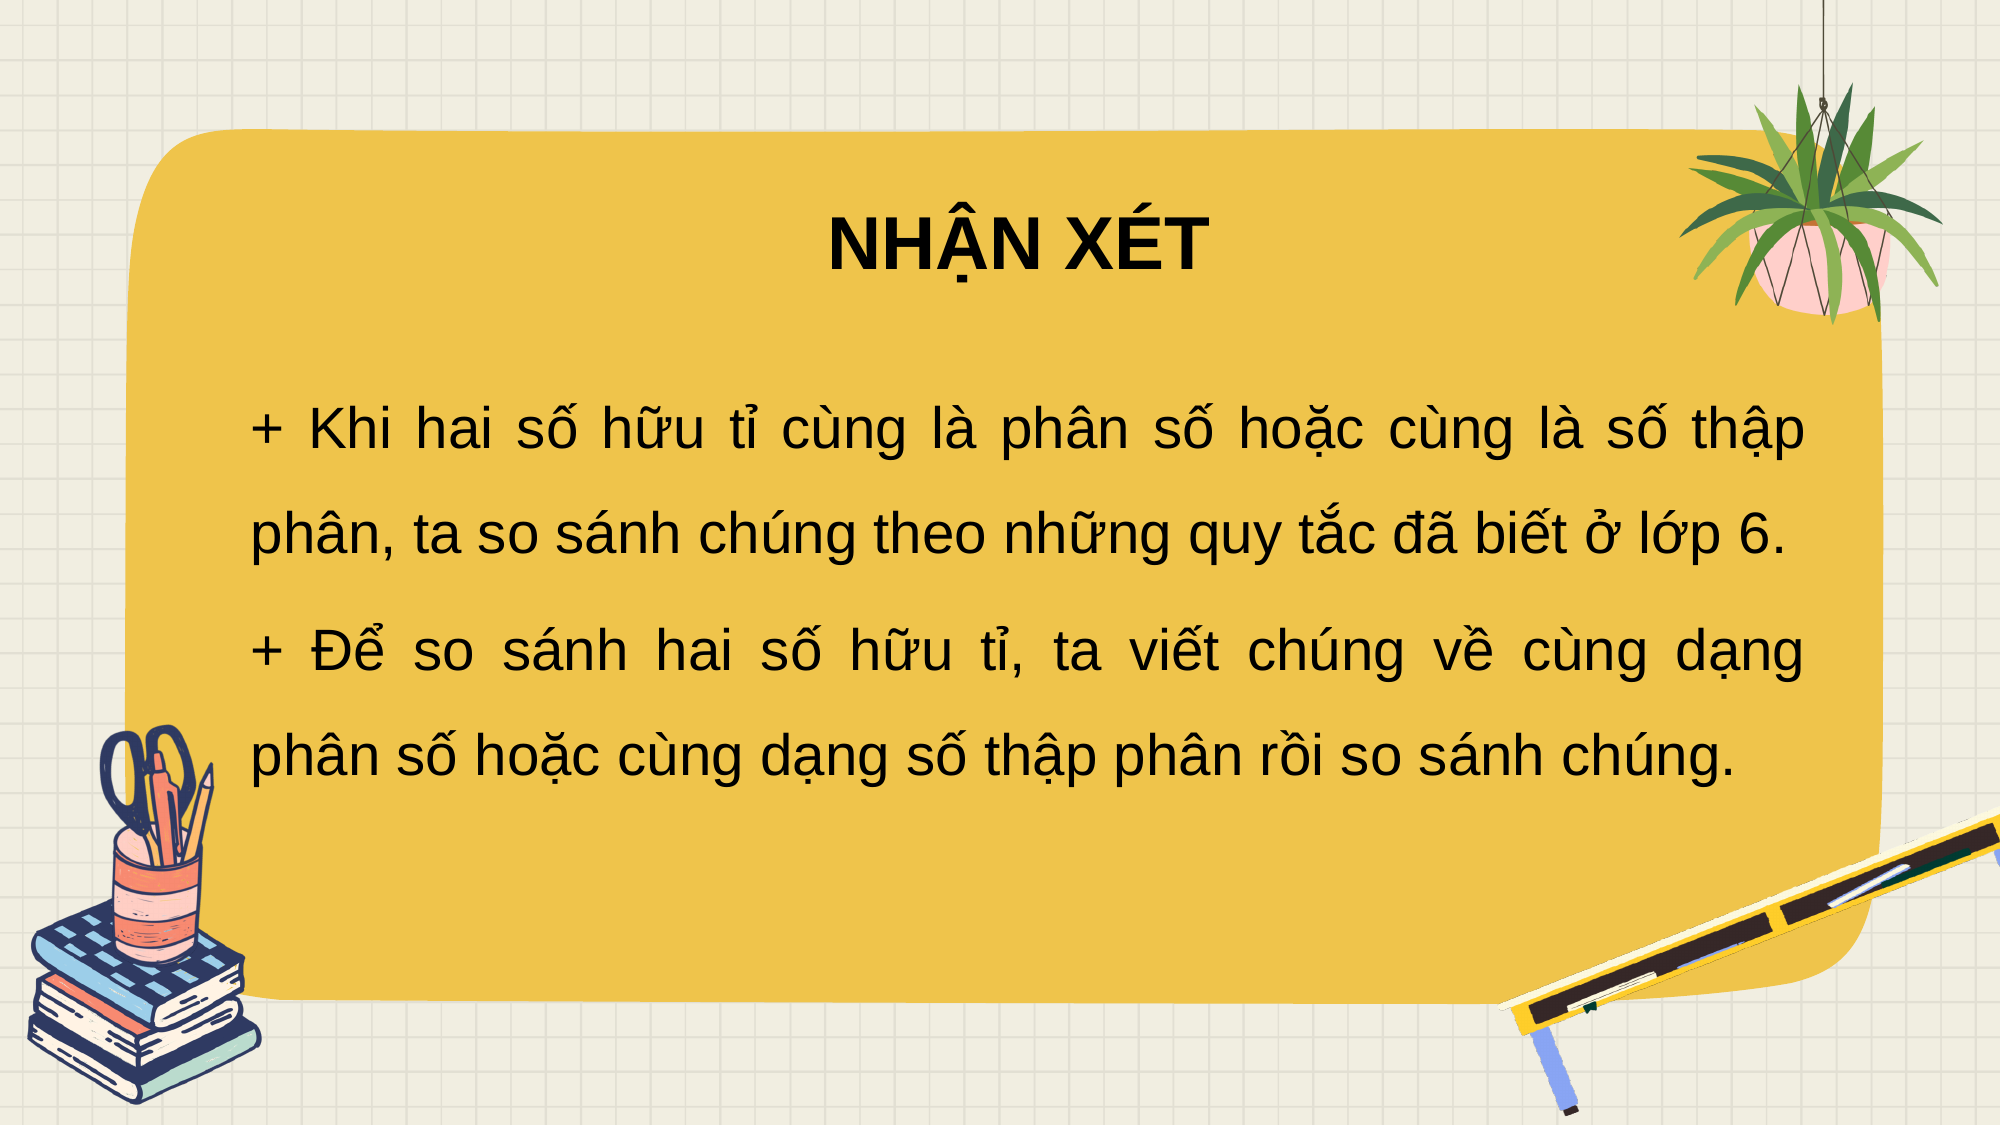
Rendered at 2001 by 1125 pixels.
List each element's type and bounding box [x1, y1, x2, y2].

text_box [124, 129, 1884, 1005]
picture [0, 0, 2000, 1125]
